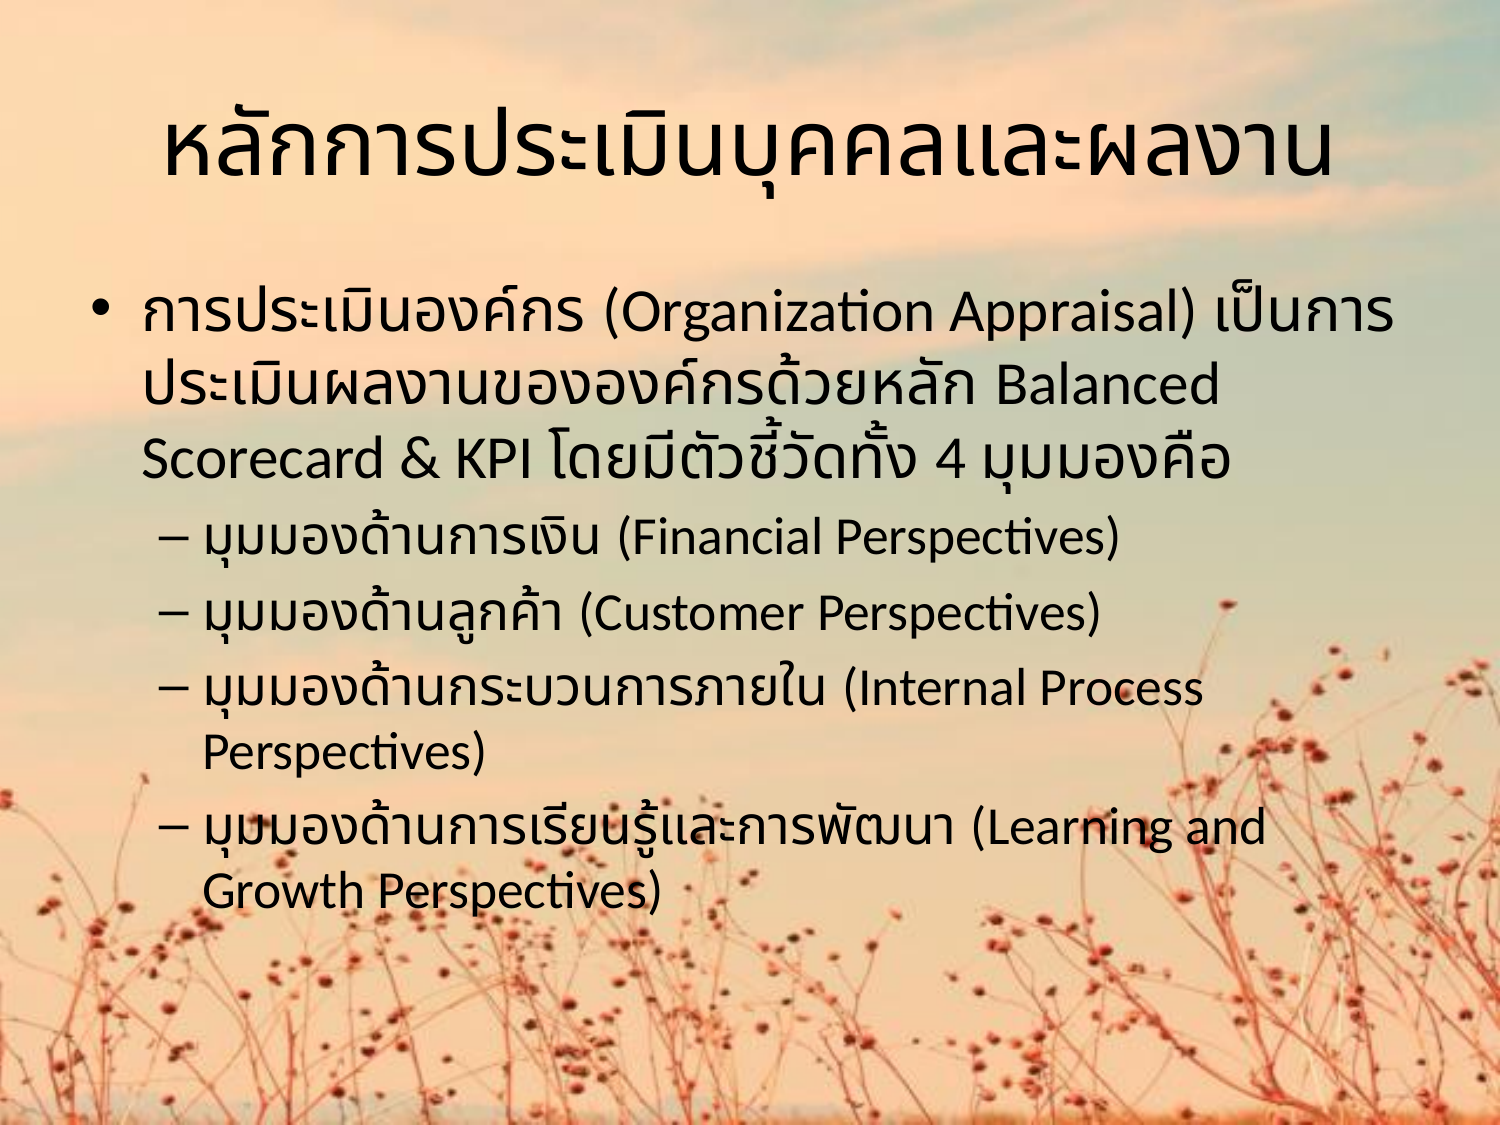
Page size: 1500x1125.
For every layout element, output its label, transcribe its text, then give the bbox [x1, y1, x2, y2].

list การประเมินองค์กร (Organization Appraisal) เป็นการประเมินผลงานขององค์กรด้วยหลัก Balanced Scorecard & KPI โดยมีตัวชี้วัดทั้ง 4 มุมมองคือ มุมมองด้านการเงิน (Financial Perspectives) มุมมองด้านลูกค้า (Customer Perspectives) มุมมองด้านกระบวนการภายใน (Internal Process Perspectives) มุมมองด้านการเรียนรู้และการพัฒนา (Learning and Growth Perspectives) [75, 262, 1425, 1005]
picture [0, 0, 1500, 1125]
title หลักการประเมินบุคคลและผลงาน [75, 45, 1425, 233]
